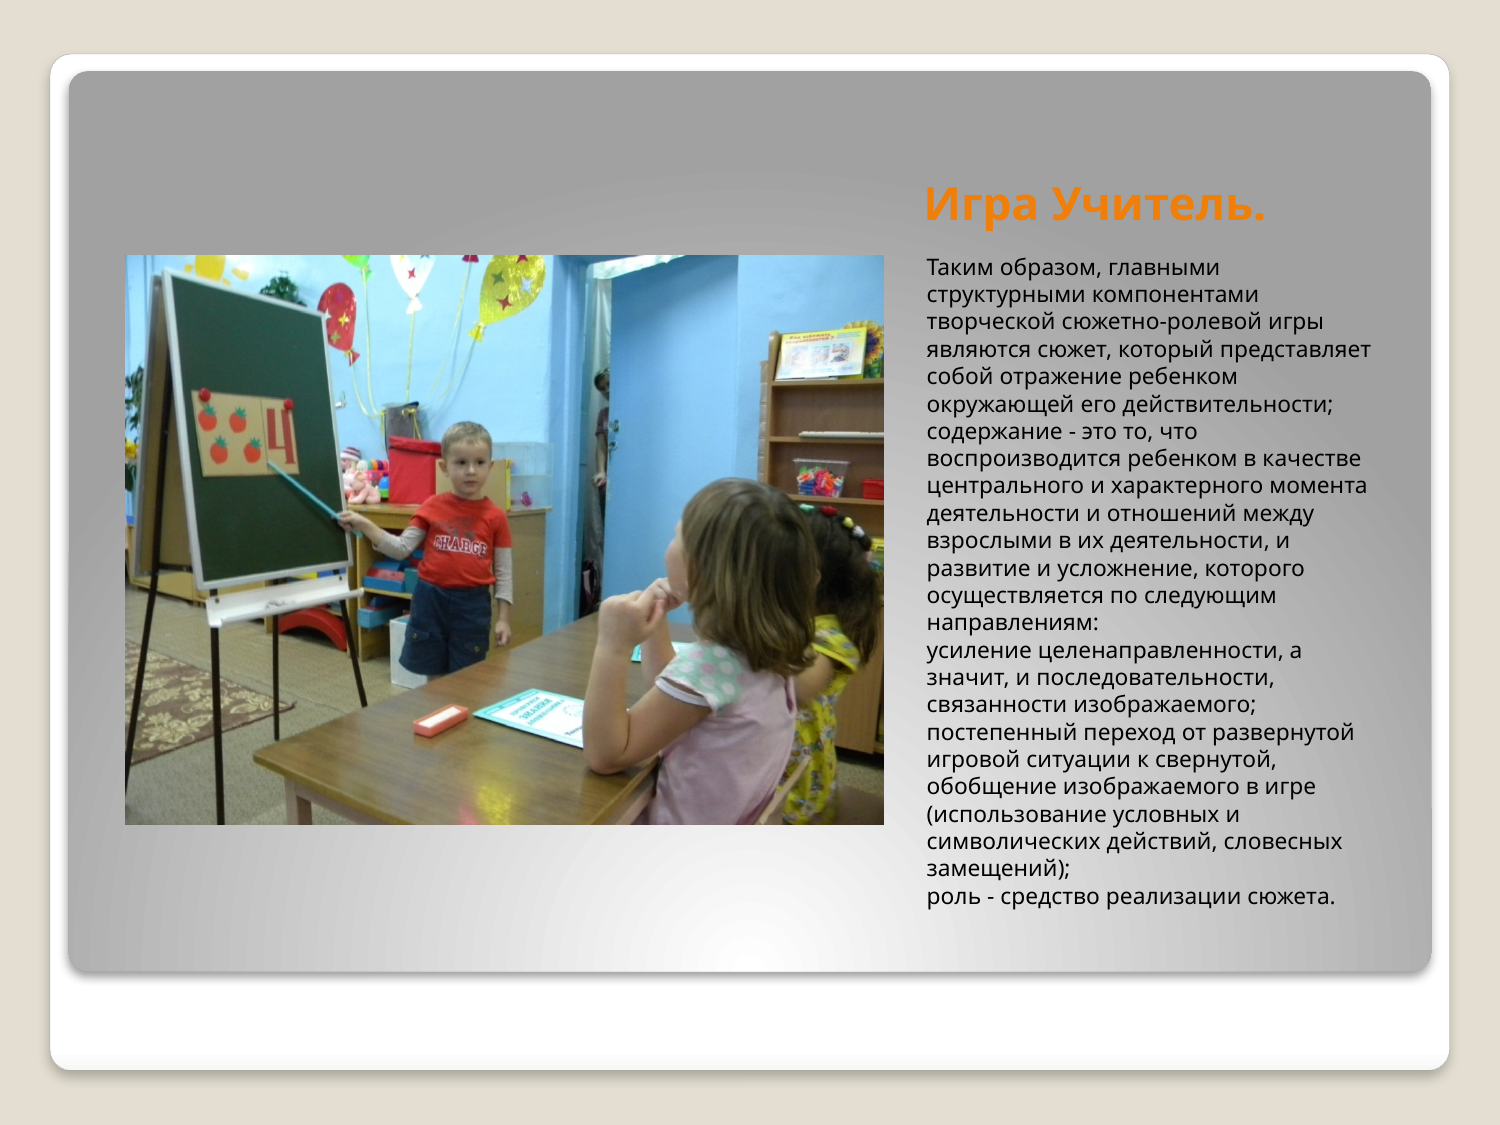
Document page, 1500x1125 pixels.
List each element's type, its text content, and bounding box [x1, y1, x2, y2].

list Таким образом, главными структурными компонентами творческой сюжетно-ролевой игры являются сюжет, который представляет собой отражение ребенком окружающей его действительности; содержание - это то, что воспроизводится ребенком в качестве центрального и характерного момента деятельности и отношений между взрослыми в их деятельности, и развитие и усложнение, которого осуществляется по следующим направлениям: усиление целенаправленности, а значит, и последовательности, связанности изображаемого; постепенный переход от развернутой игровой ситуации к свернутой, обобщение изображаемого в игре (использование условных и символических действий, словесных замещений); роль - средство реализации сюжета. [908, 237, 1397, 928]
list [124, 255, 885, 825]
title Игра Учитель. [908, 87, 1397, 237]
